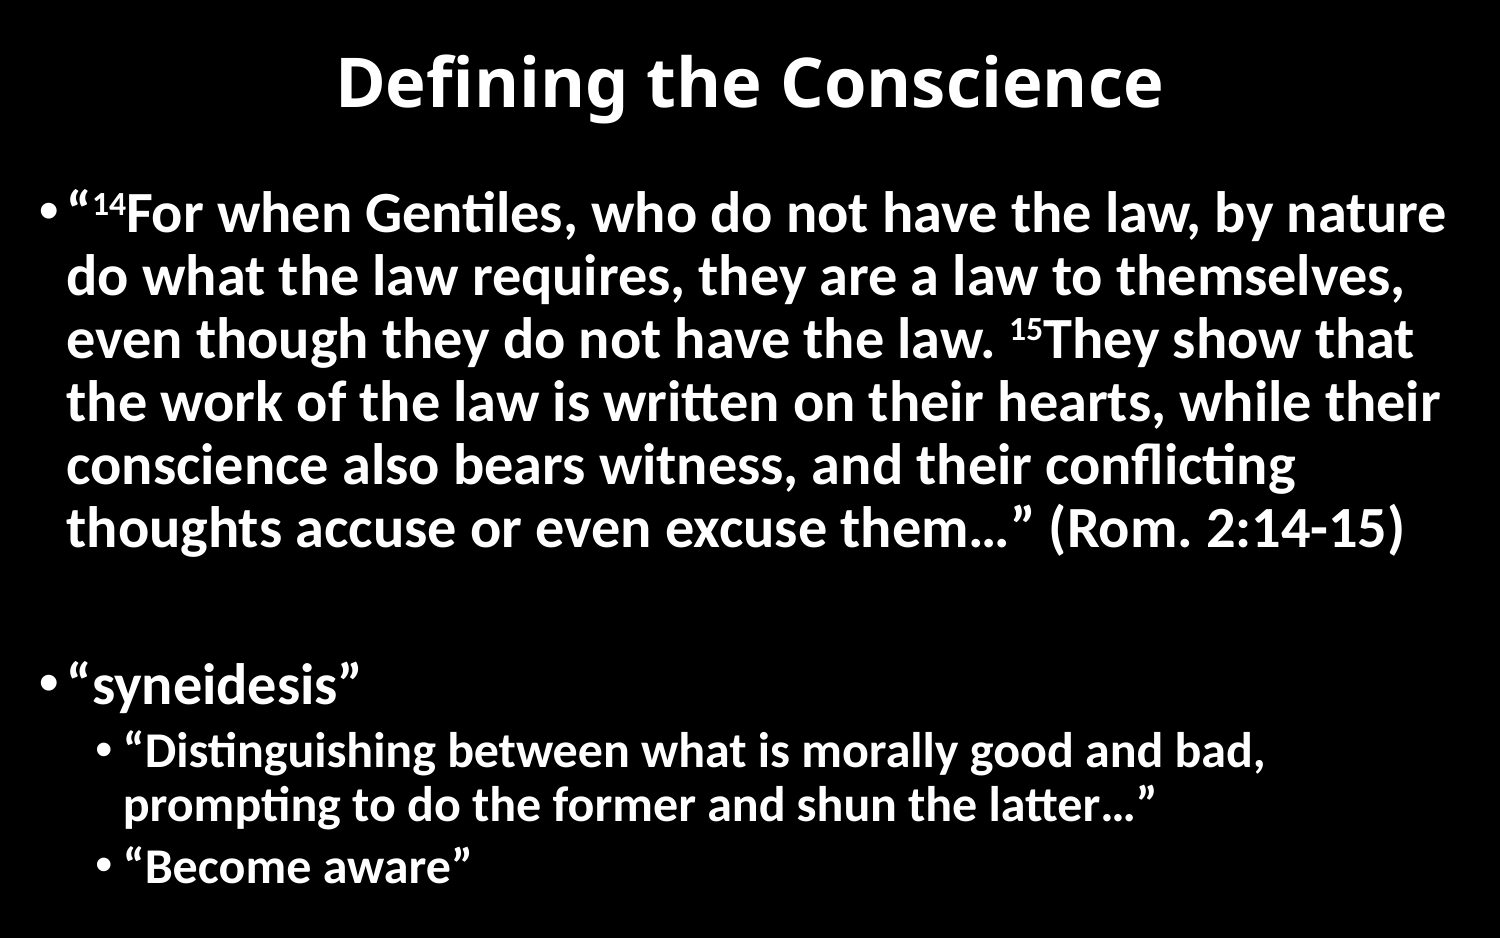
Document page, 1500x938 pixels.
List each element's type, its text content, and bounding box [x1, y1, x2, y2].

list “14For when Gentiles, who do not have the law, by nature do what the law requires, they are a law to themselves, even though they do not have the law. 15They show that the work of the law is written on their hearts, while their conscience also bears witness, and their conflicting thoughts accuse or even excuse them…” (Rom. 2:14-15) “syneidesis” “Distinguishing between what is morally good and bad, prompting to do the former and shun the latter…” “Become aware” [23, 174, 1477, 925]
title Defining the Conscience [103, 8, 1397, 163]
